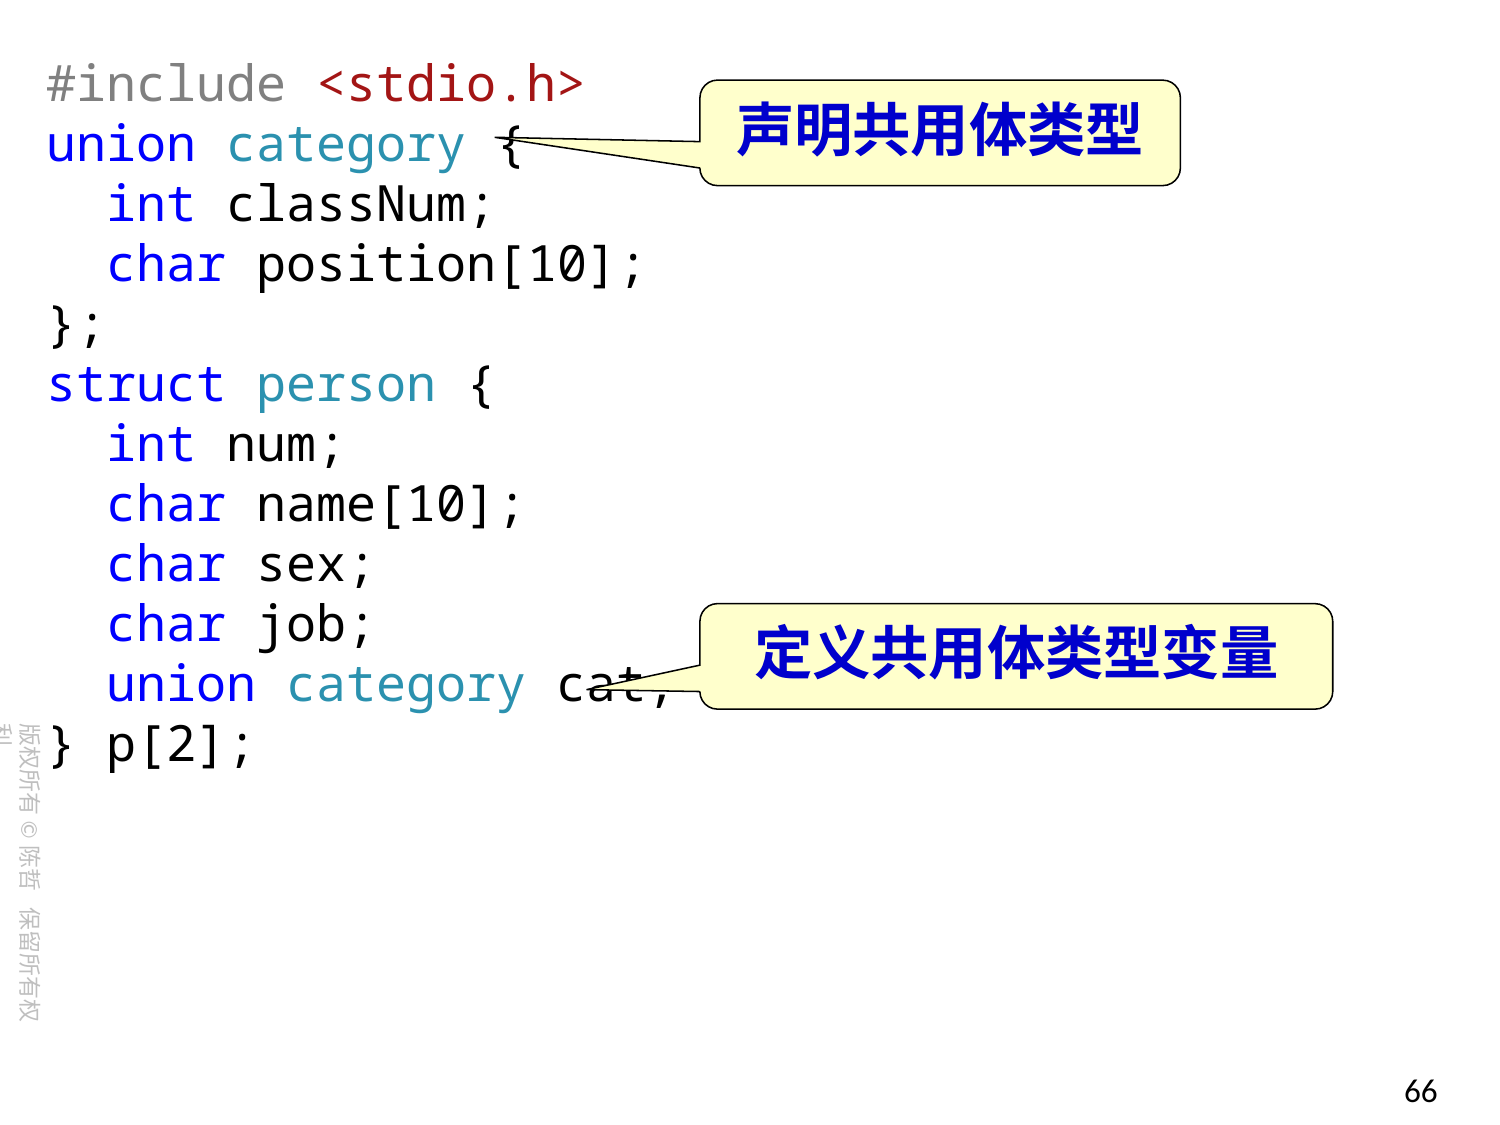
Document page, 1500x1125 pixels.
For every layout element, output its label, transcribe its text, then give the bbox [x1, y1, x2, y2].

slide_number 66 [1291, 1059, 1453, 1120]
list #include <stdio.h> union category { int classNum; char position[10]; }; struct person { int num; char name[10]; char sex; char job; union category cat; } p[2]; [46, 44, 1453, 1045]
text_box 定义共用体类型变量 [586, 603, 1333, 710]
text_box 声明共用体类型 [494, 80, 1181, 186]
